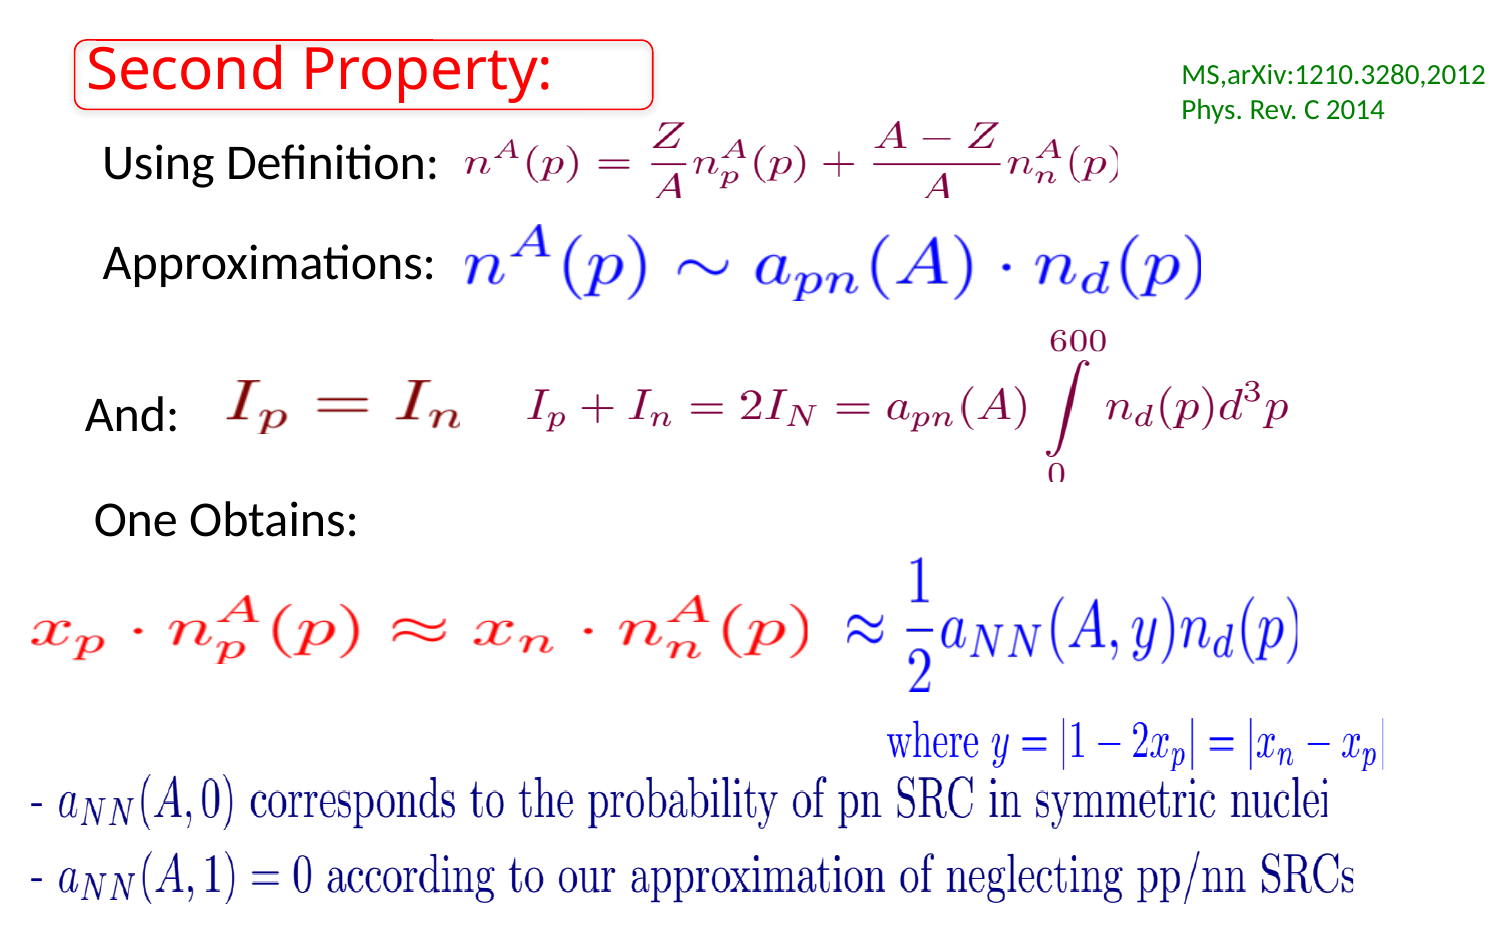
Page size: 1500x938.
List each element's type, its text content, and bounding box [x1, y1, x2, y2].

picture [30, 850, 1354, 904]
picture [886, 717, 1384, 771]
text_box MS,arXiv:1210.3280,2012 Phys. Rev. C 2014 [1181, 55, 1487, 126]
picture [846, 556, 1298, 692]
picture [465, 224, 1202, 302]
picture [30, 774, 1328, 830]
picture [465, 120, 1118, 198]
text_box One Obtains: [78, 479, 375, 554]
picture [526, 329, 1289, 482]
text_box [73, 39, 654, 111]
picture [30, 594, 808, 664]
text_box Using Definition: [87, 121, 463, 197]
text_box And: [70, 373, 195, 449]
text_box Second Property: [56, 23, 599, 109]
text_box Approximations: [87, 222, 463, 298]
picture [226, 379, 461, 434]
